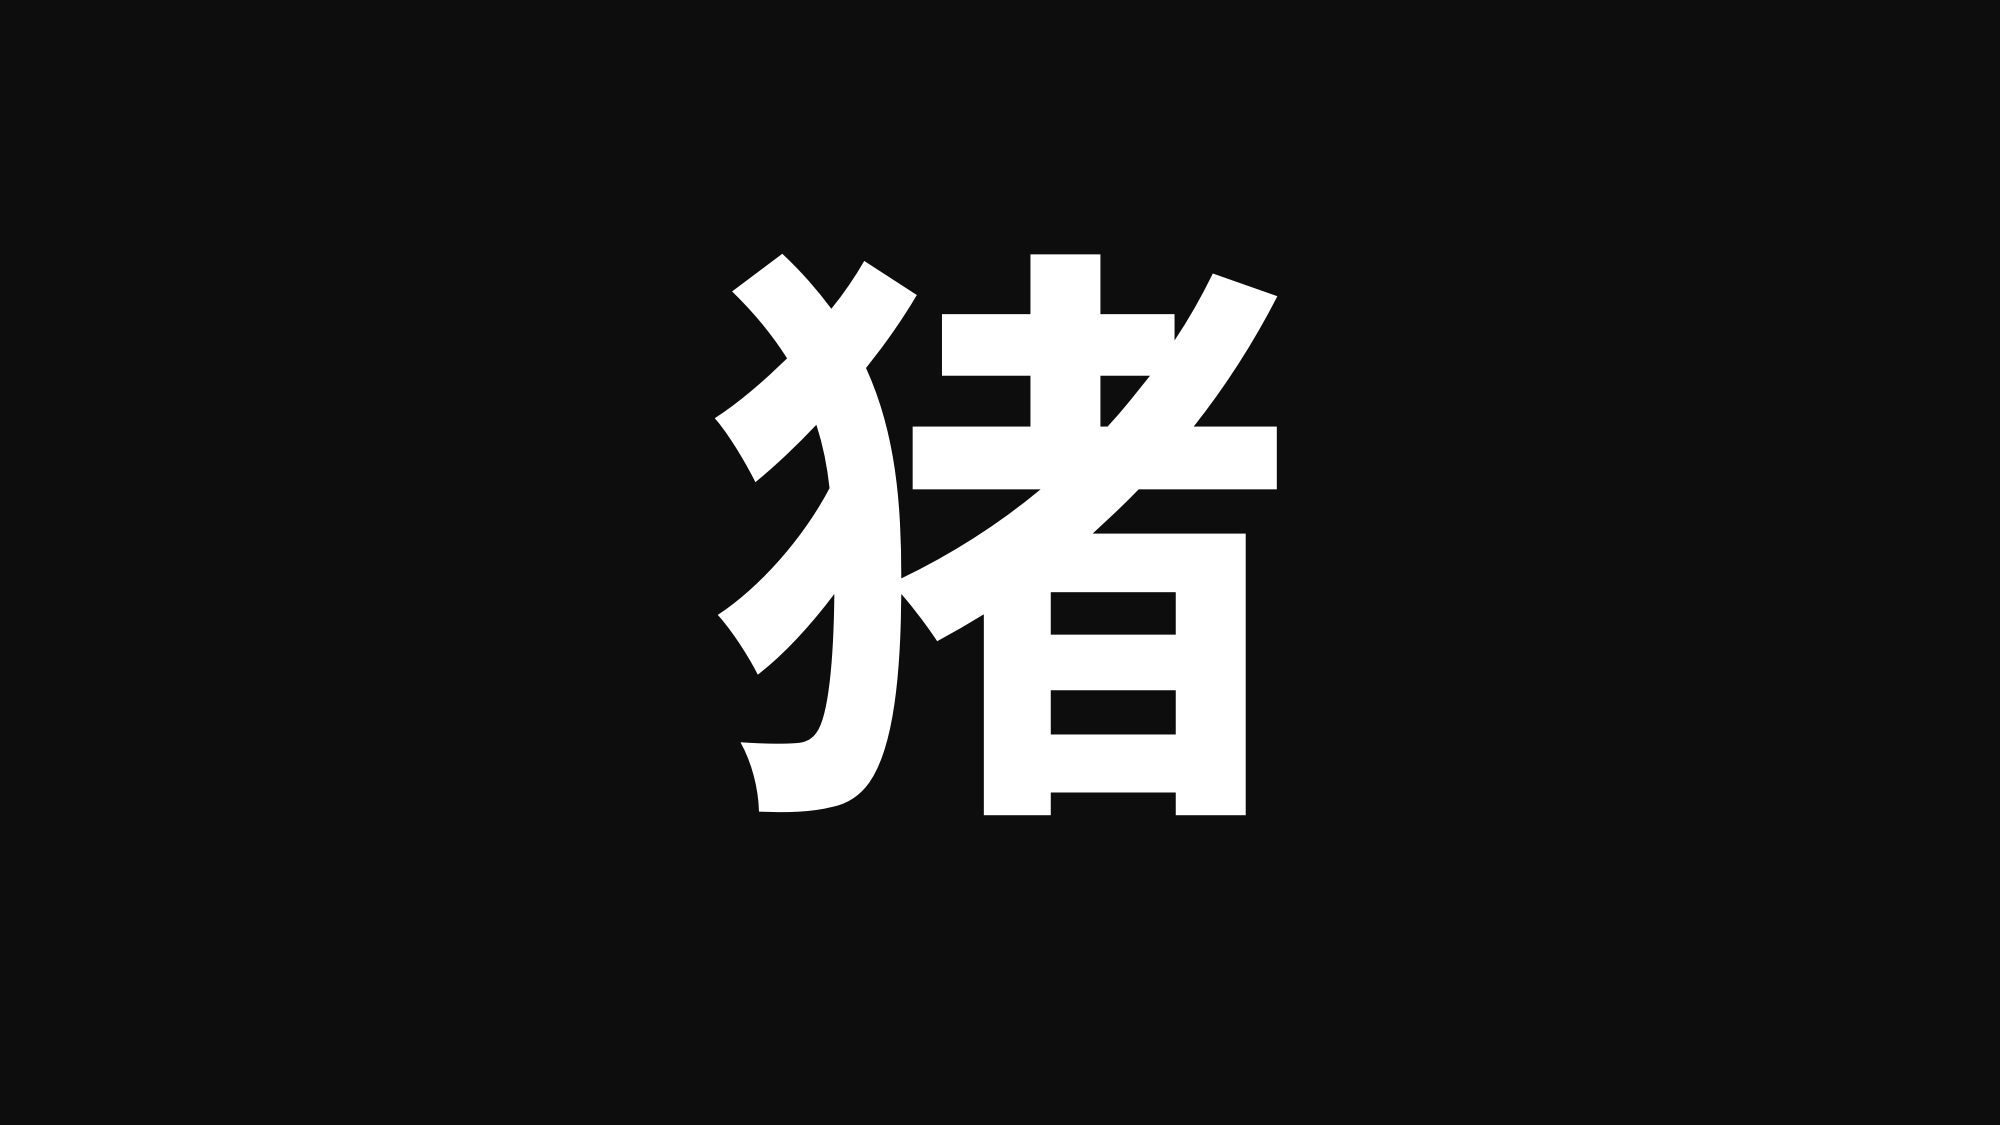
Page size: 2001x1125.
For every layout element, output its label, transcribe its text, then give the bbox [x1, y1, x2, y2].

text_box 猪 [534, 157, 1466, 890]
